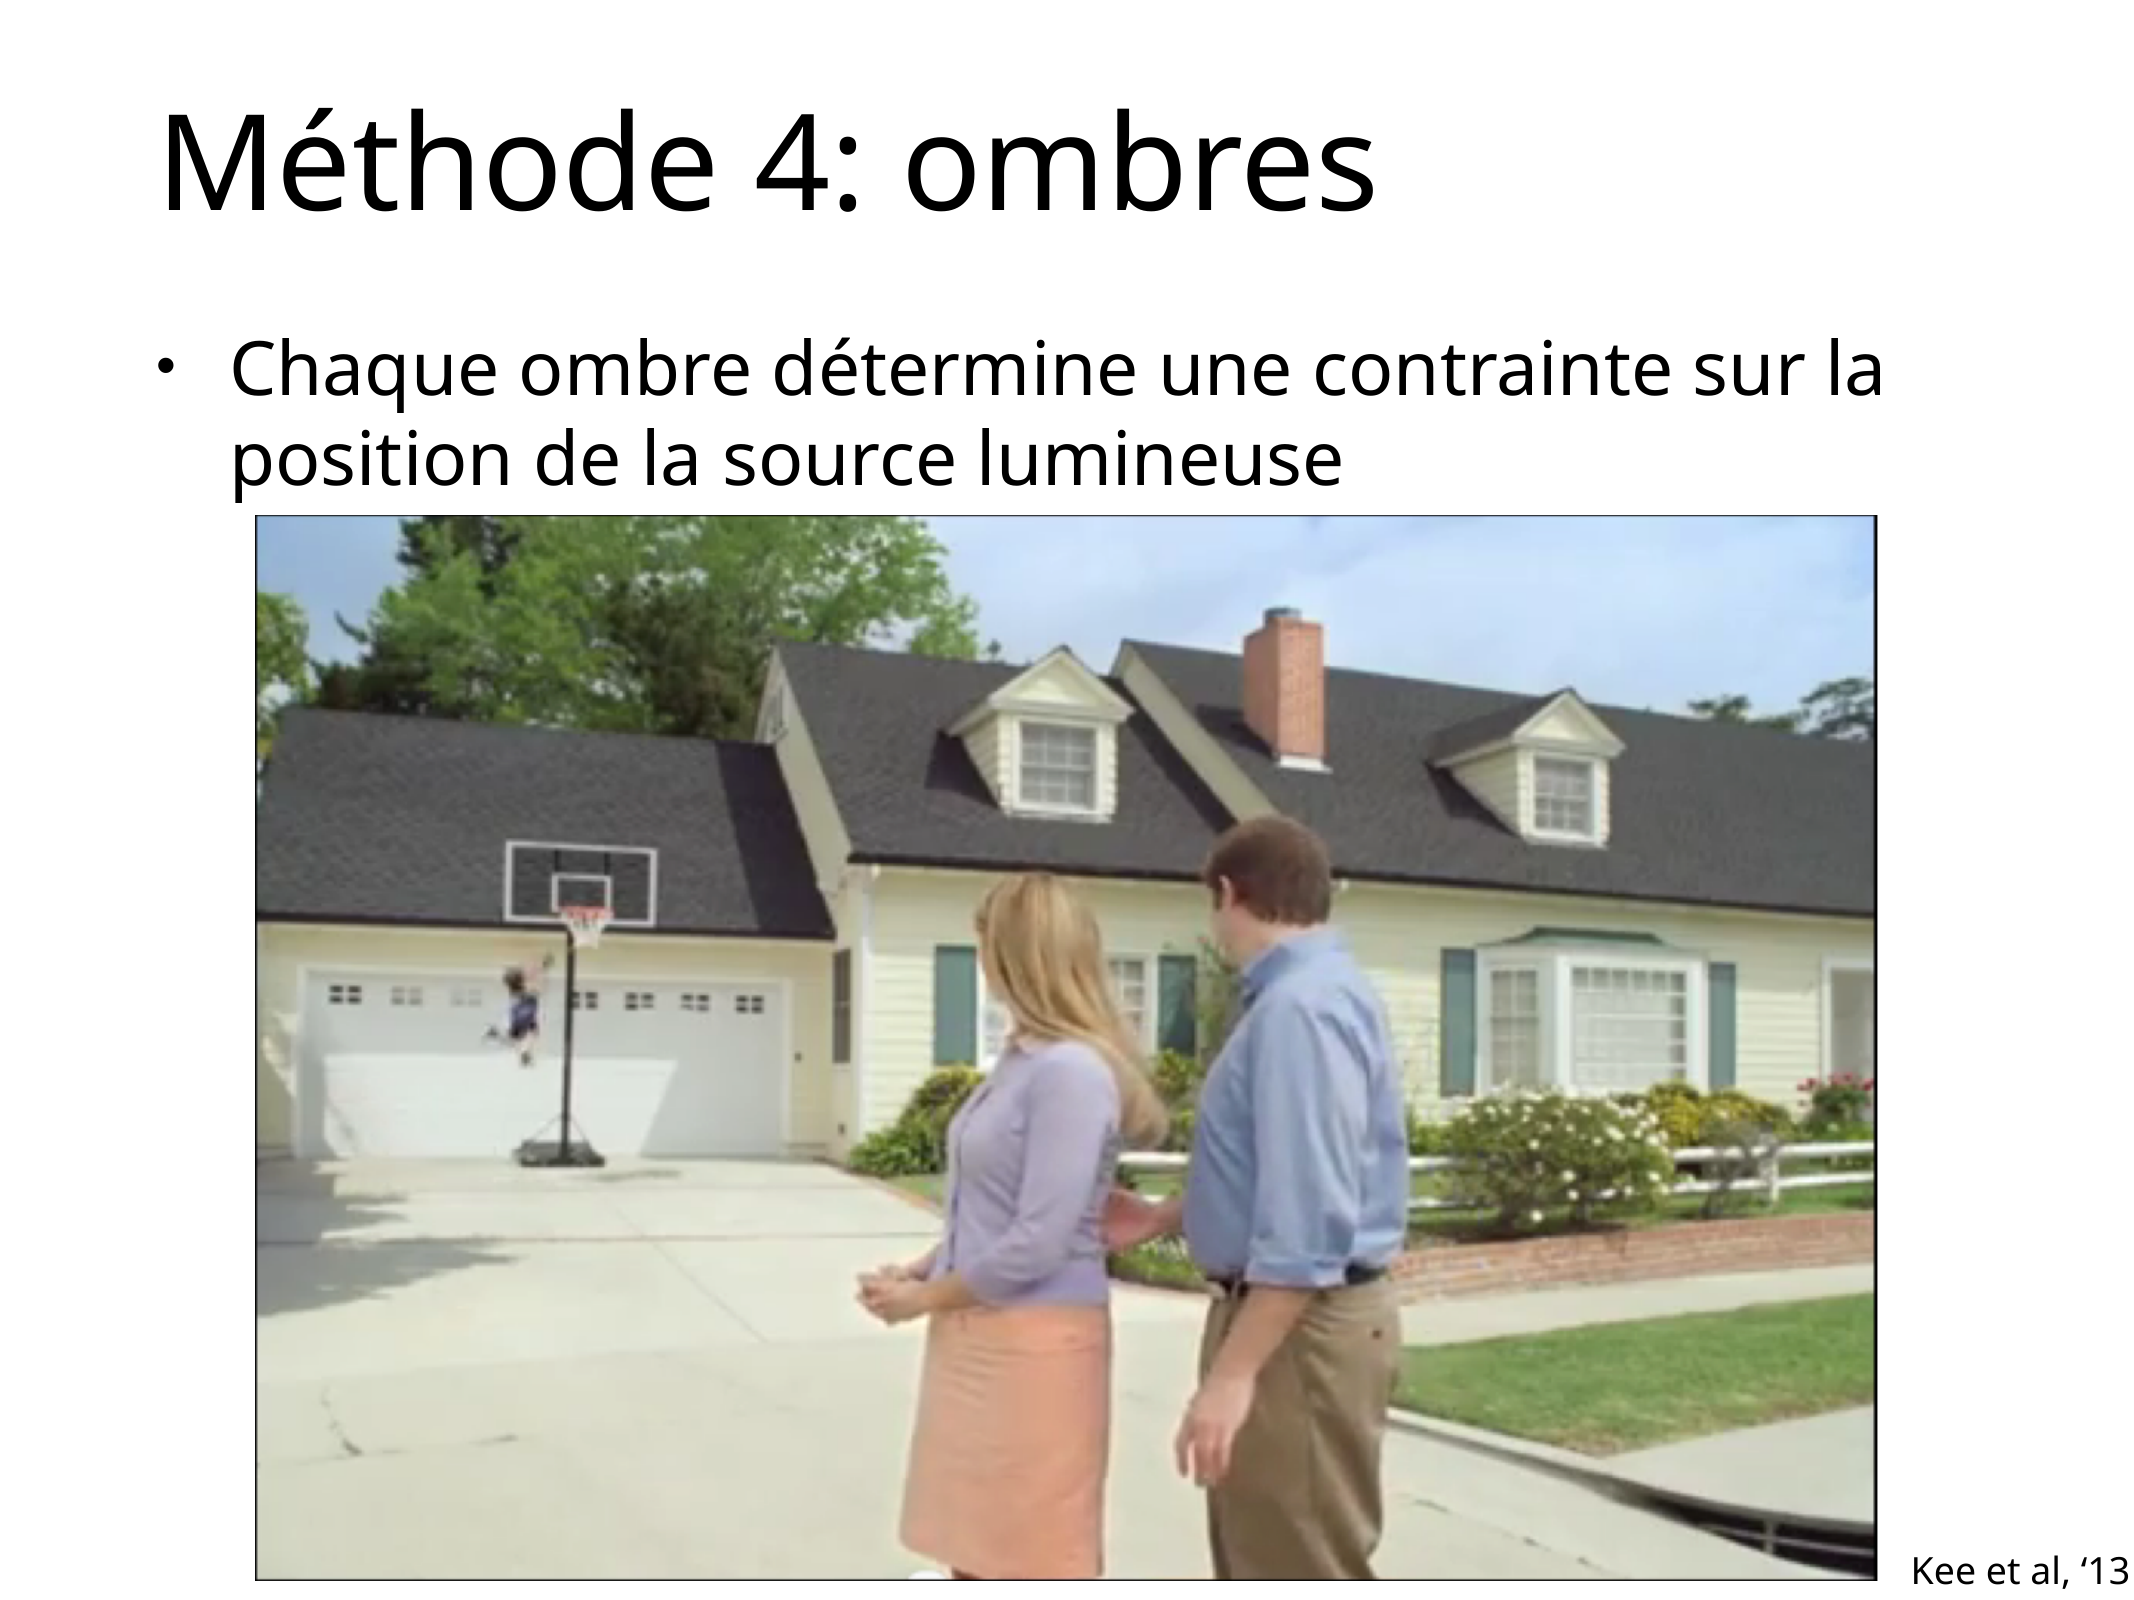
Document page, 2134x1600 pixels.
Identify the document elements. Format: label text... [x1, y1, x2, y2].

title Méthode 4: ombres [155, 51, 1978, 263]
text_box Kee et al, ‘13 [1902, 1538, 2134, 1600]
list Chaque ombre détermine une contrainte sur la position de la source lumineuse [155, 264, 1978, 556]
picture [254, 514, 1879, 1581]
